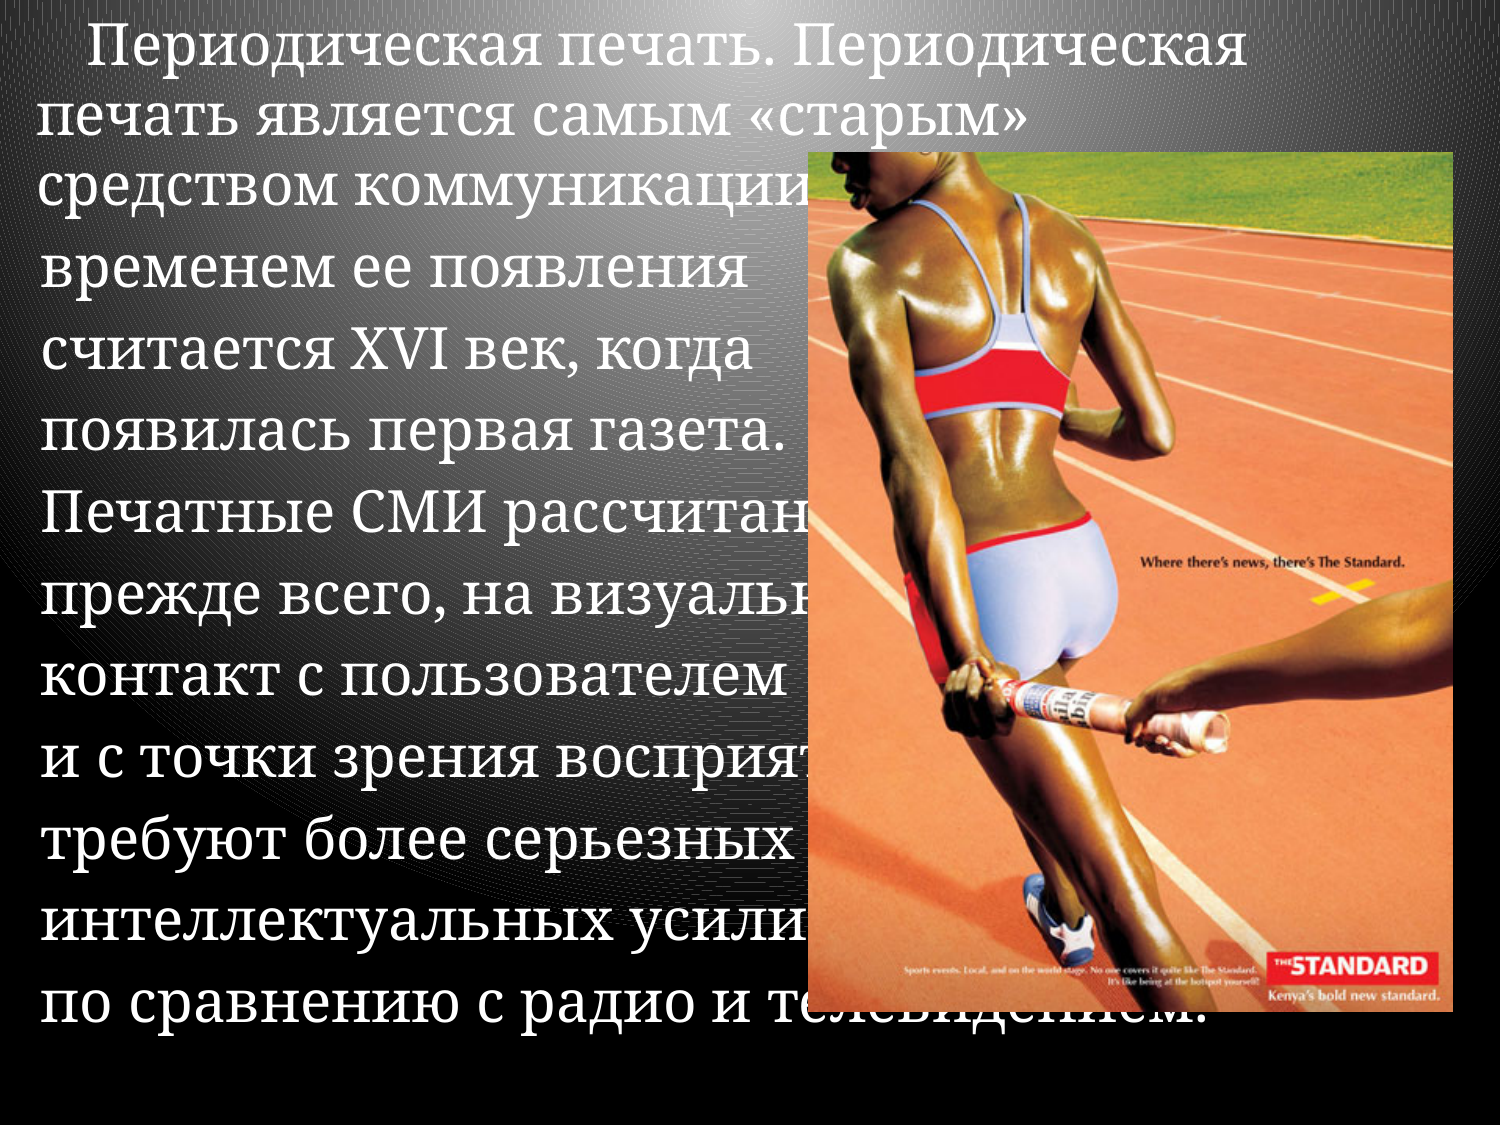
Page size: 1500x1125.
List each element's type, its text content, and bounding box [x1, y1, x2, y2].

picture [808, 152, 1453, 1012]
list Периодическая печать. Периодическая печать является самым «старым» средством коммуникации, временем ее появления считается XVI век, когда появилась первая газета. Печатные СМИ рассчитаны, прежде всего, на визуальный контакт с пользователем и с точки зрения восприятия требуют более серьезных интеллектуальных усилий по сравнению с радио и телевидением. [0, 0, 1350, 1124]
